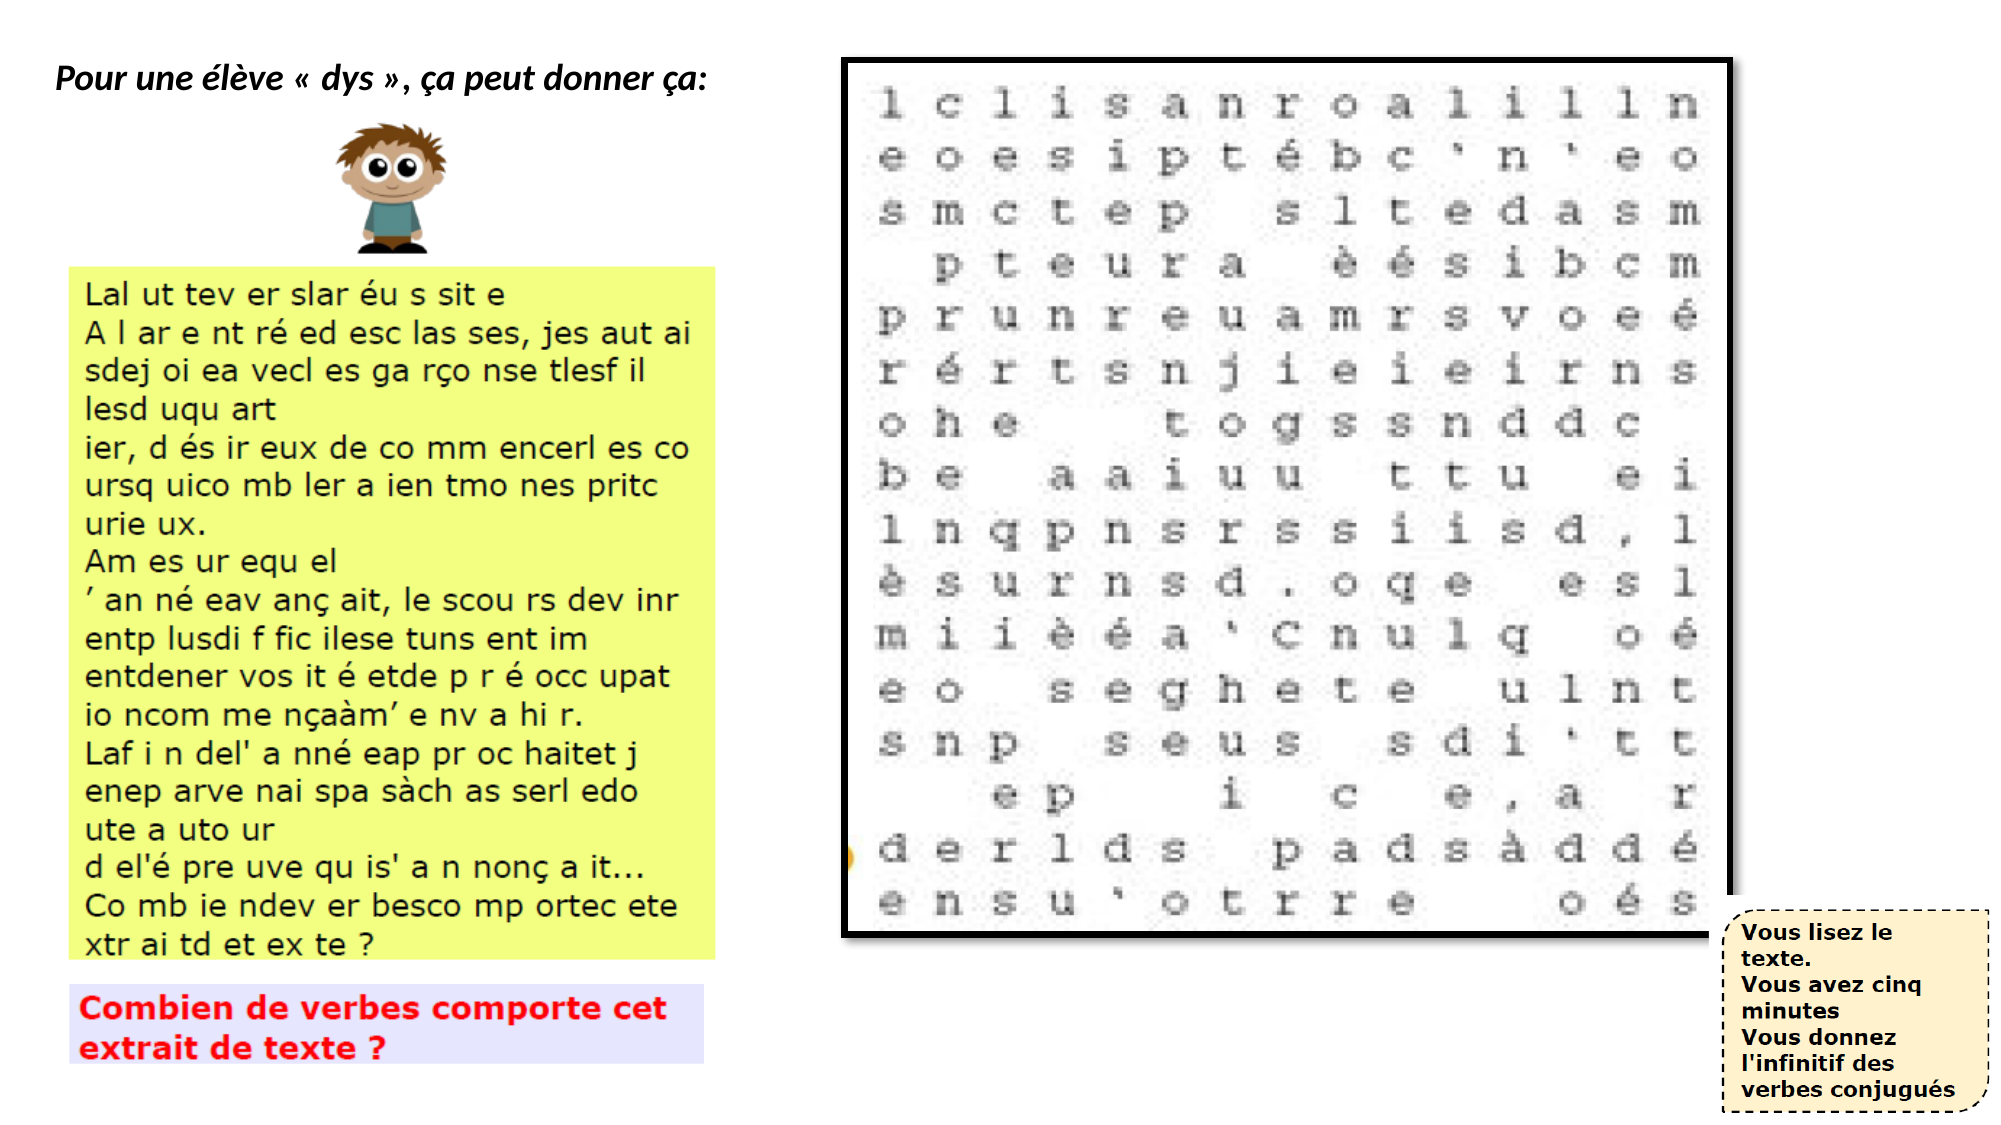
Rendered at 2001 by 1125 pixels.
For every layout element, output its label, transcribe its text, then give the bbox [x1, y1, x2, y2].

picture [847, 63, 2000, 1125]
picture [40, 106, 732, 1066]
text_box Pour une élève « dys », ça peut donner ça: [40, 45, 1883, 106]
